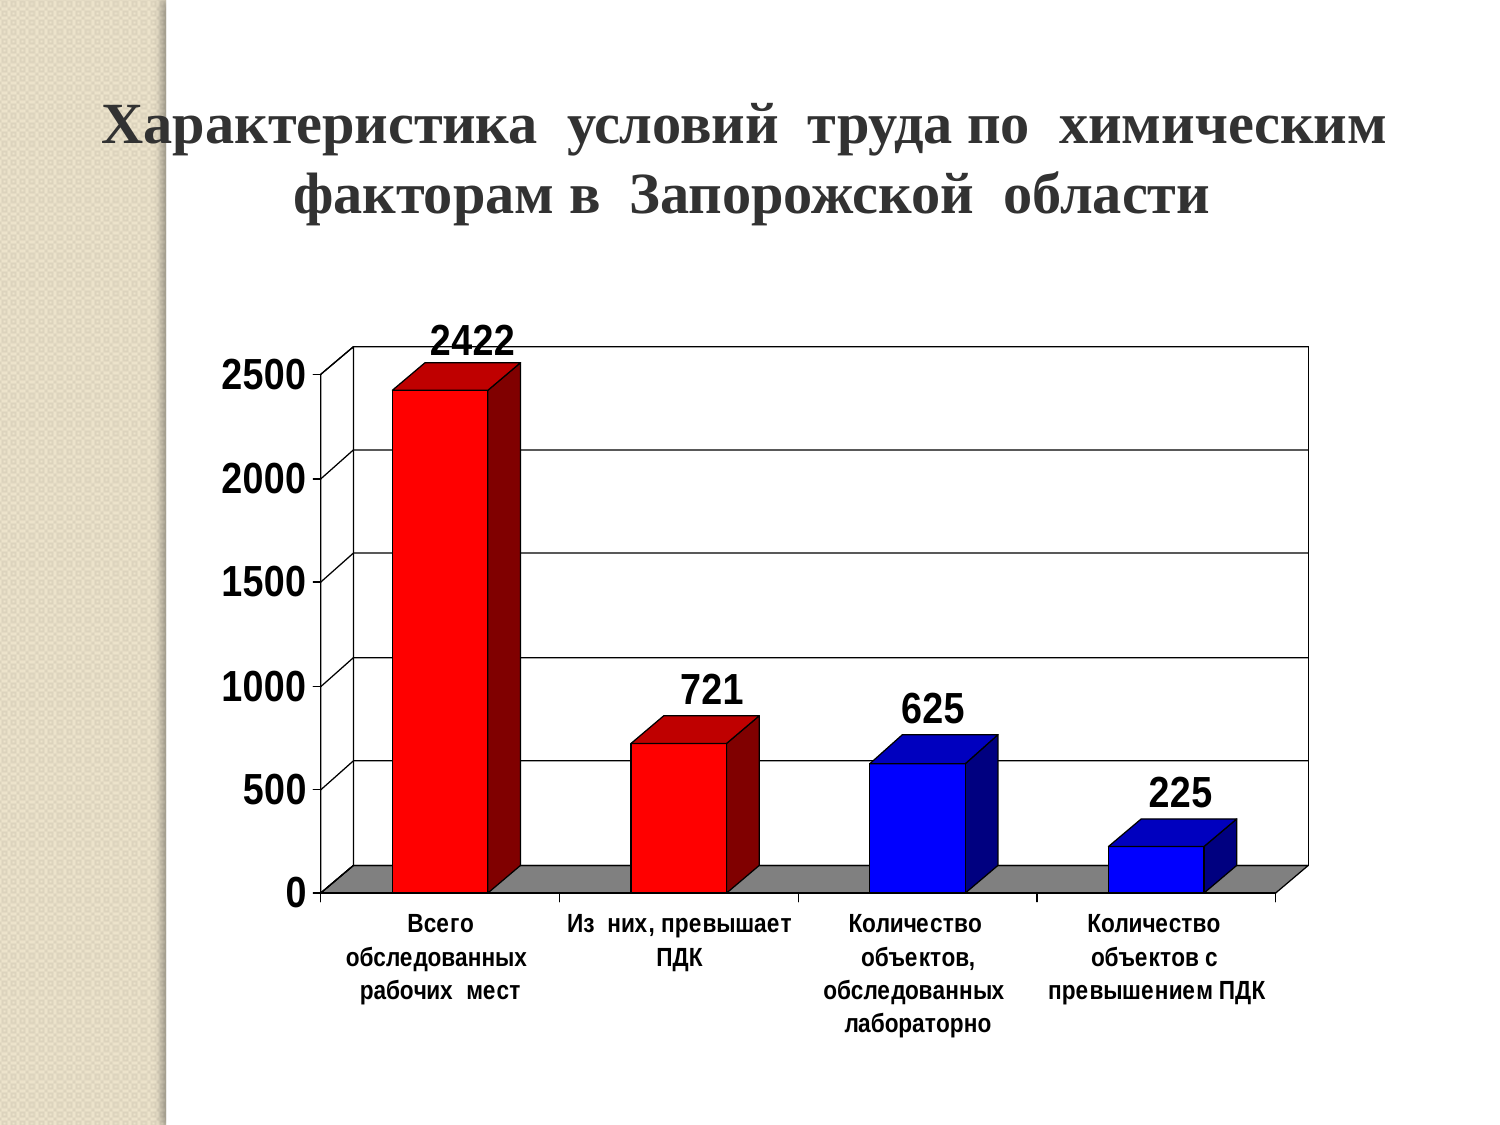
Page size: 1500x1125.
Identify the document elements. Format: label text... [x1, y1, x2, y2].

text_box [81, 292, 1440, 1064]
text_box Характеристика условий труда по химическим факторам в Запорожской области [76, 78, 1427, 265]
